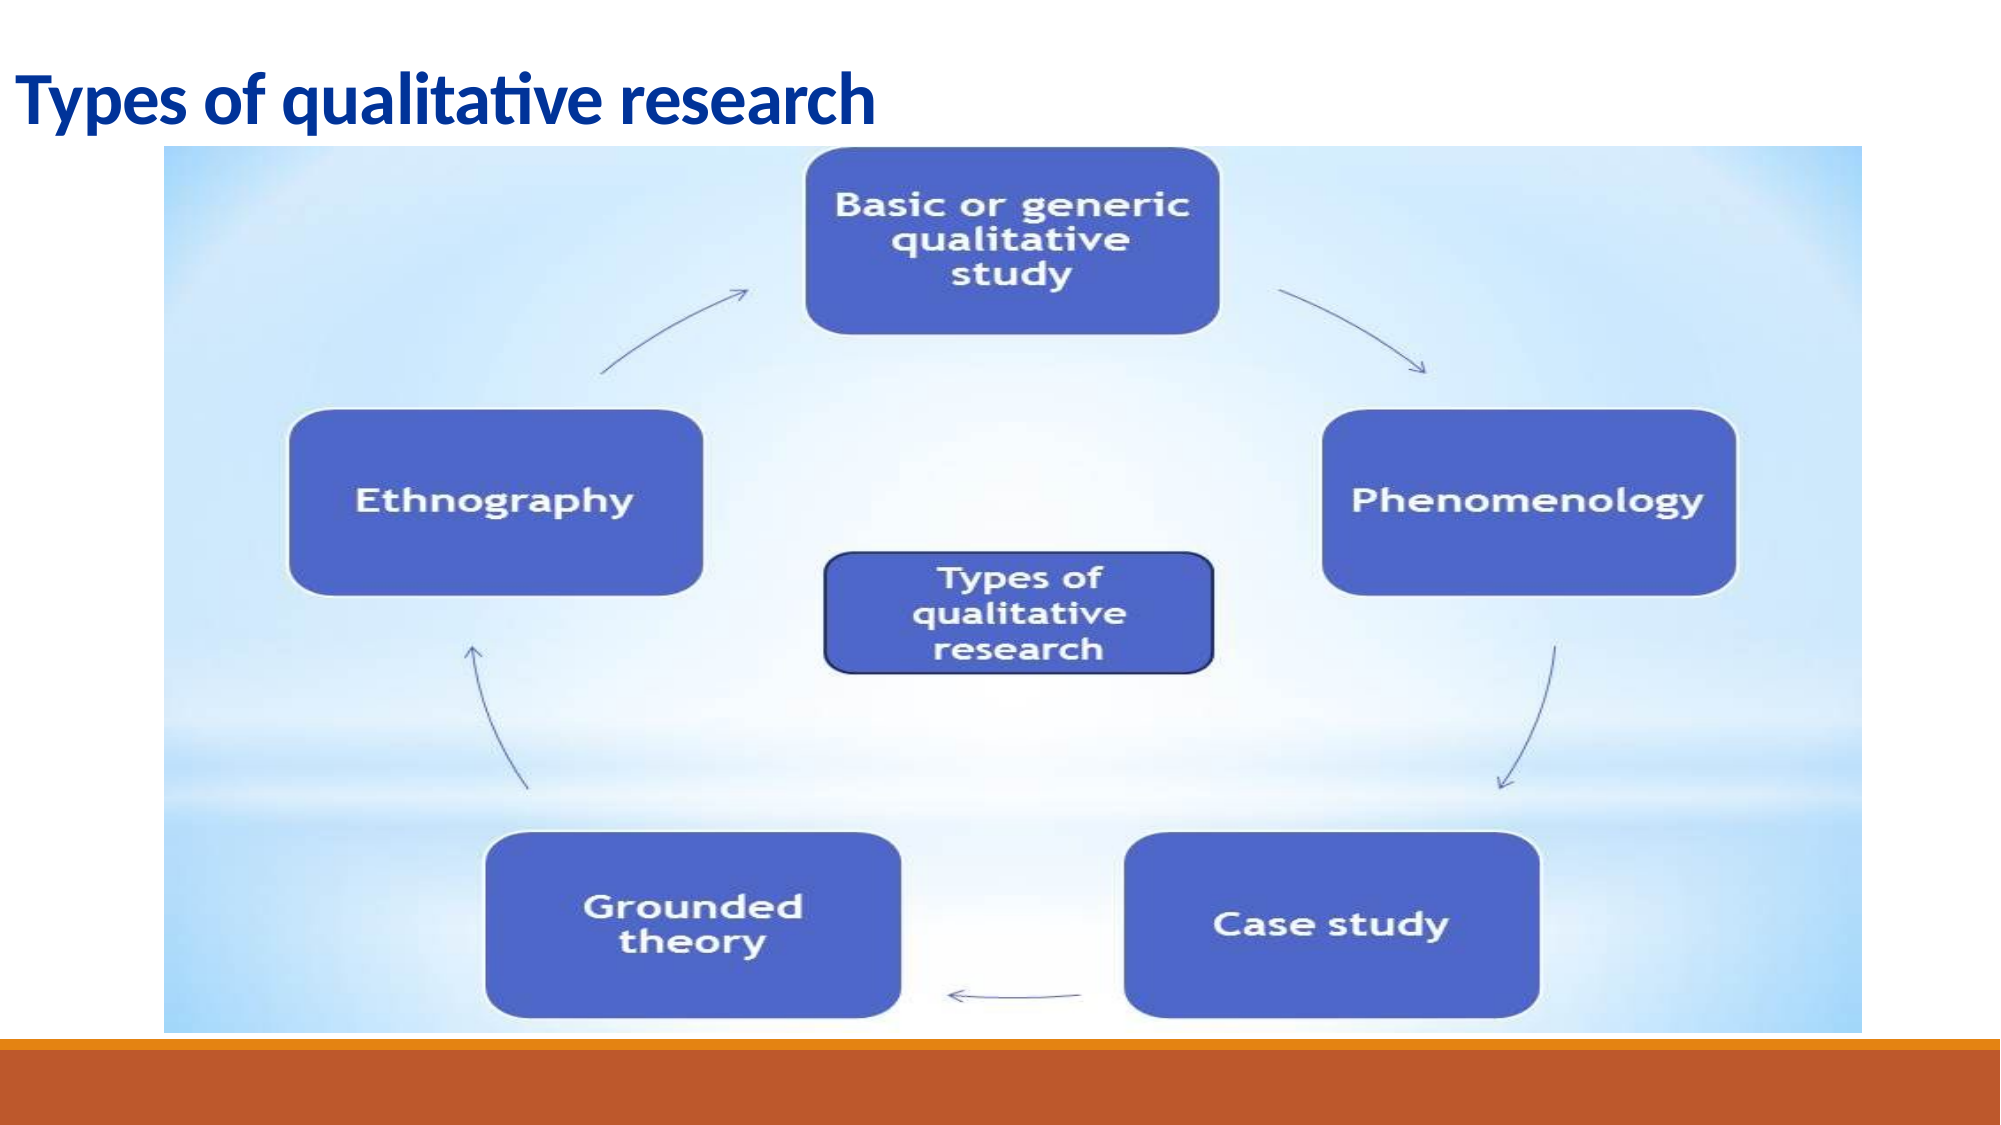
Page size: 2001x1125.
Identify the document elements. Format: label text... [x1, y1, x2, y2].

picture [164, 146, 1862, 1034]
title Types of qualitative research [0, 0, 1650, 147]
